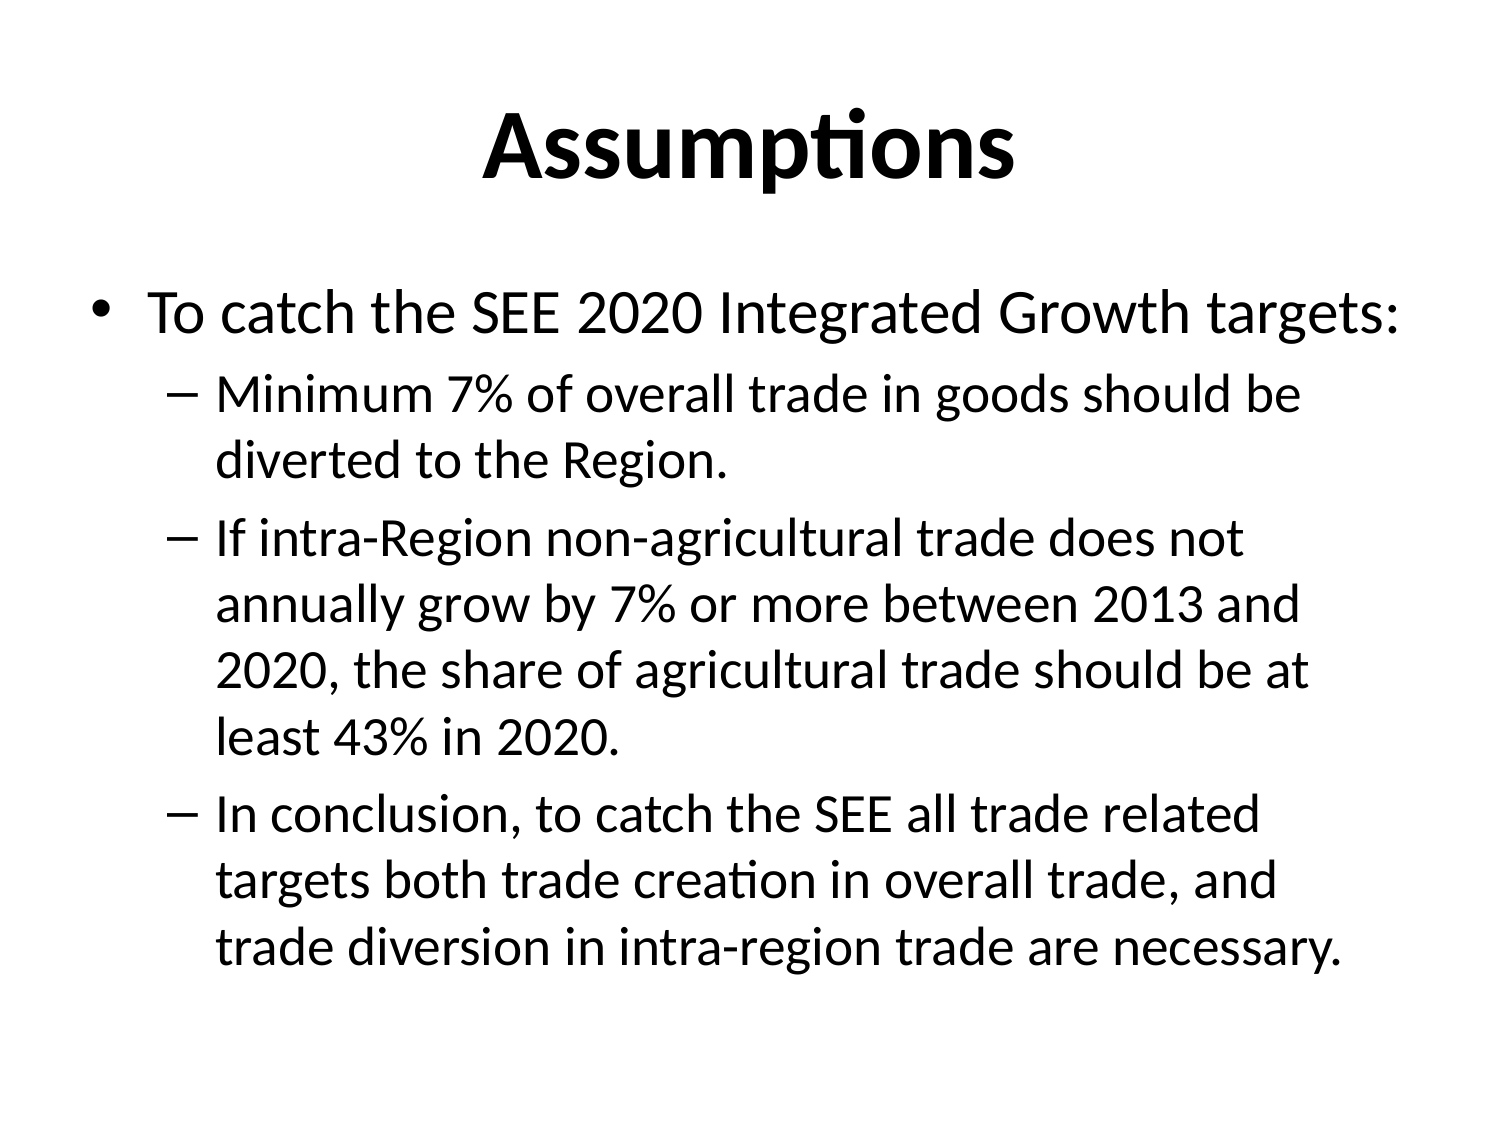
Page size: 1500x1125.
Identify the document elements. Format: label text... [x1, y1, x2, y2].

list To catch the SEE 2020 Integrated Growth targets: Minimum 7% of overall trade in goods should be diverted to the Region. If intra-Region non-agricultural trade does not annually grow by 7% or more between 2013 and 2020, the share of agricultural trade should be at least 43% in 2020. In conclusion, to catch the SEE all trade related targets both trade creation in overall trade, and trade diversion in intra-region trade are necessary. [75, 262, 1425, 1005]
title Assumptions [75, 45, 1425, 233]
